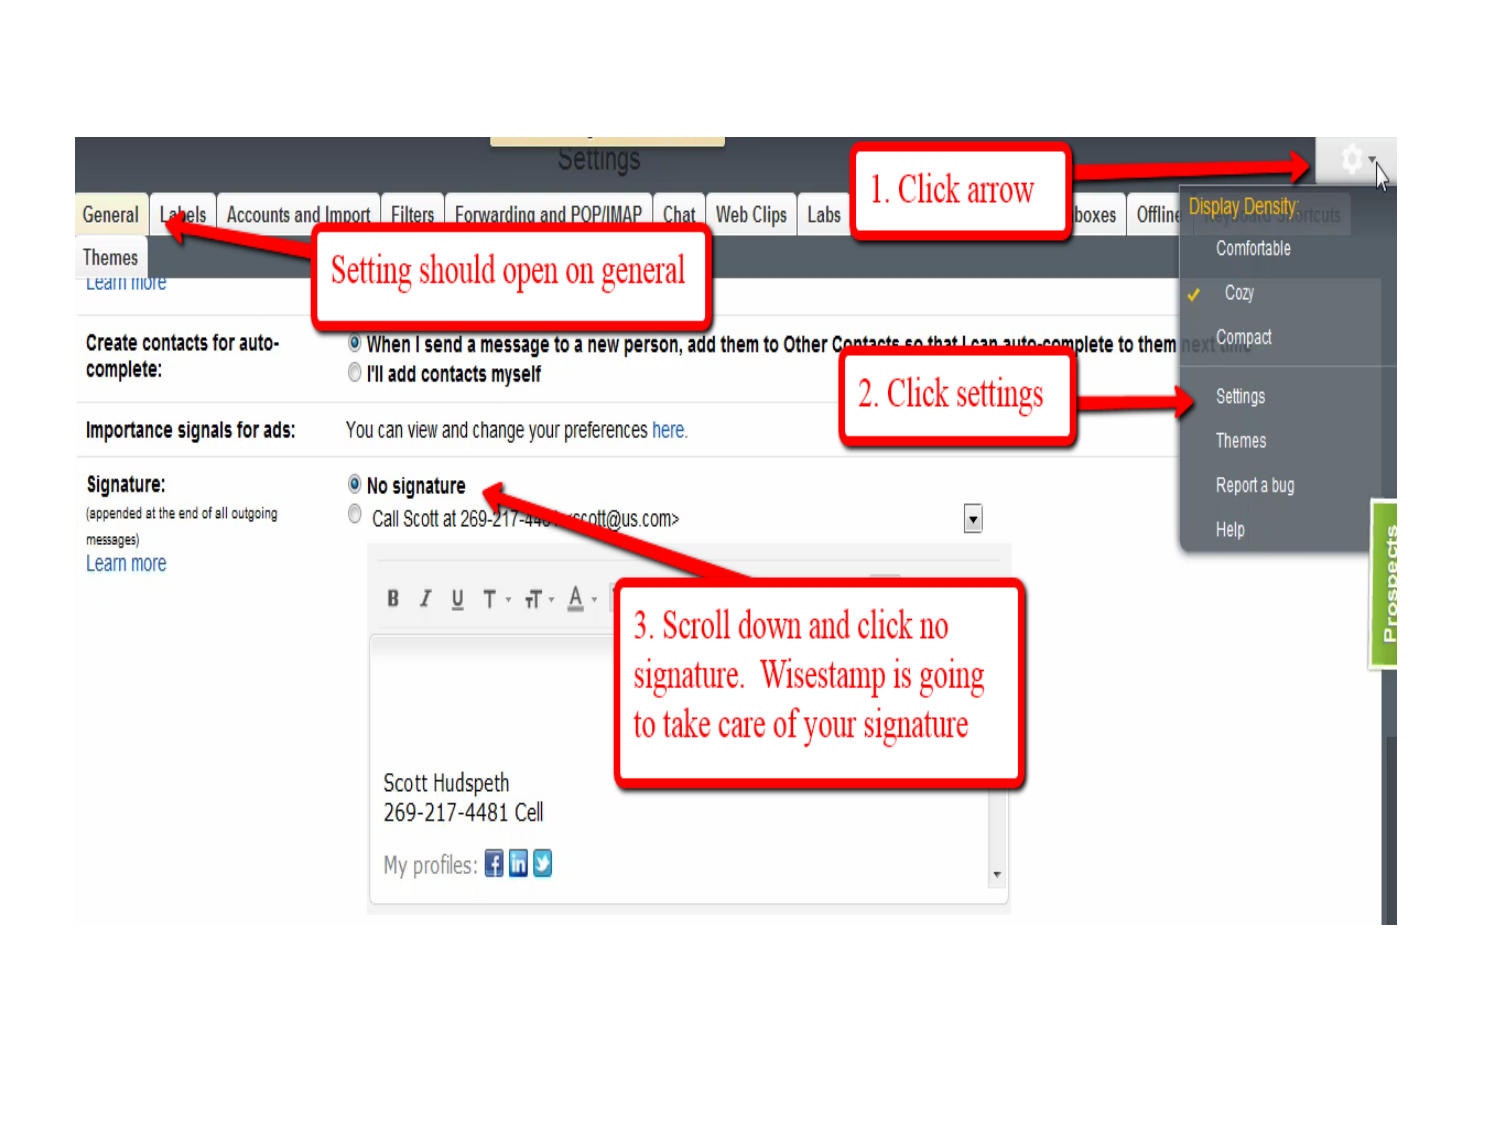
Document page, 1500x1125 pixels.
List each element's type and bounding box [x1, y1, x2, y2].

picture [74, 137, 1397, 926]
